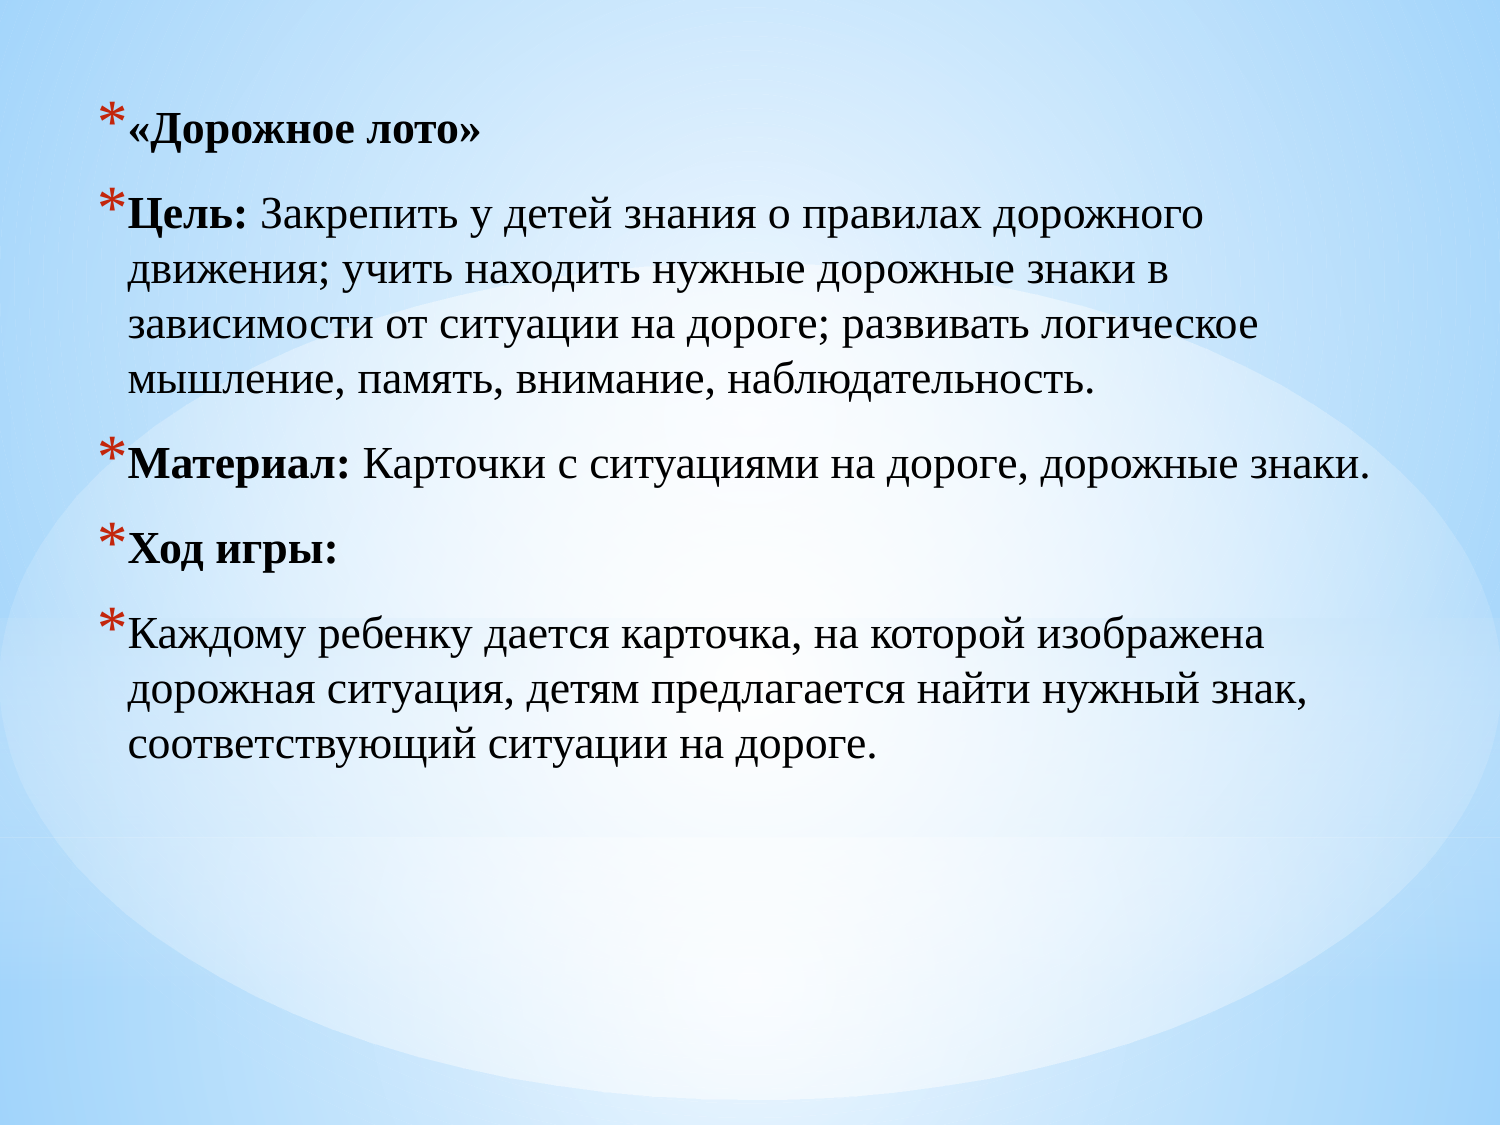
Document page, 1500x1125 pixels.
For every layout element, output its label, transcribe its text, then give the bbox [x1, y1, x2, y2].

list «Дорожное лото» Цель: Закрепить у детей знания о правилах дорожного движения; учить находить нужные дорожные знаки в зависимости от ситуации на дороге; развивать логическое мышление, память, внимание, наблюдательность. Материал: Карточки с ситуациями на дороге, дорожные знаки. Ход игры: Каждому ребенку дается карточка, на которой изображена дорожная ситуация, детям предлагается найти нужный знак, соответствующий ситуации на дороге. [75, 90, 1425, 1024]
